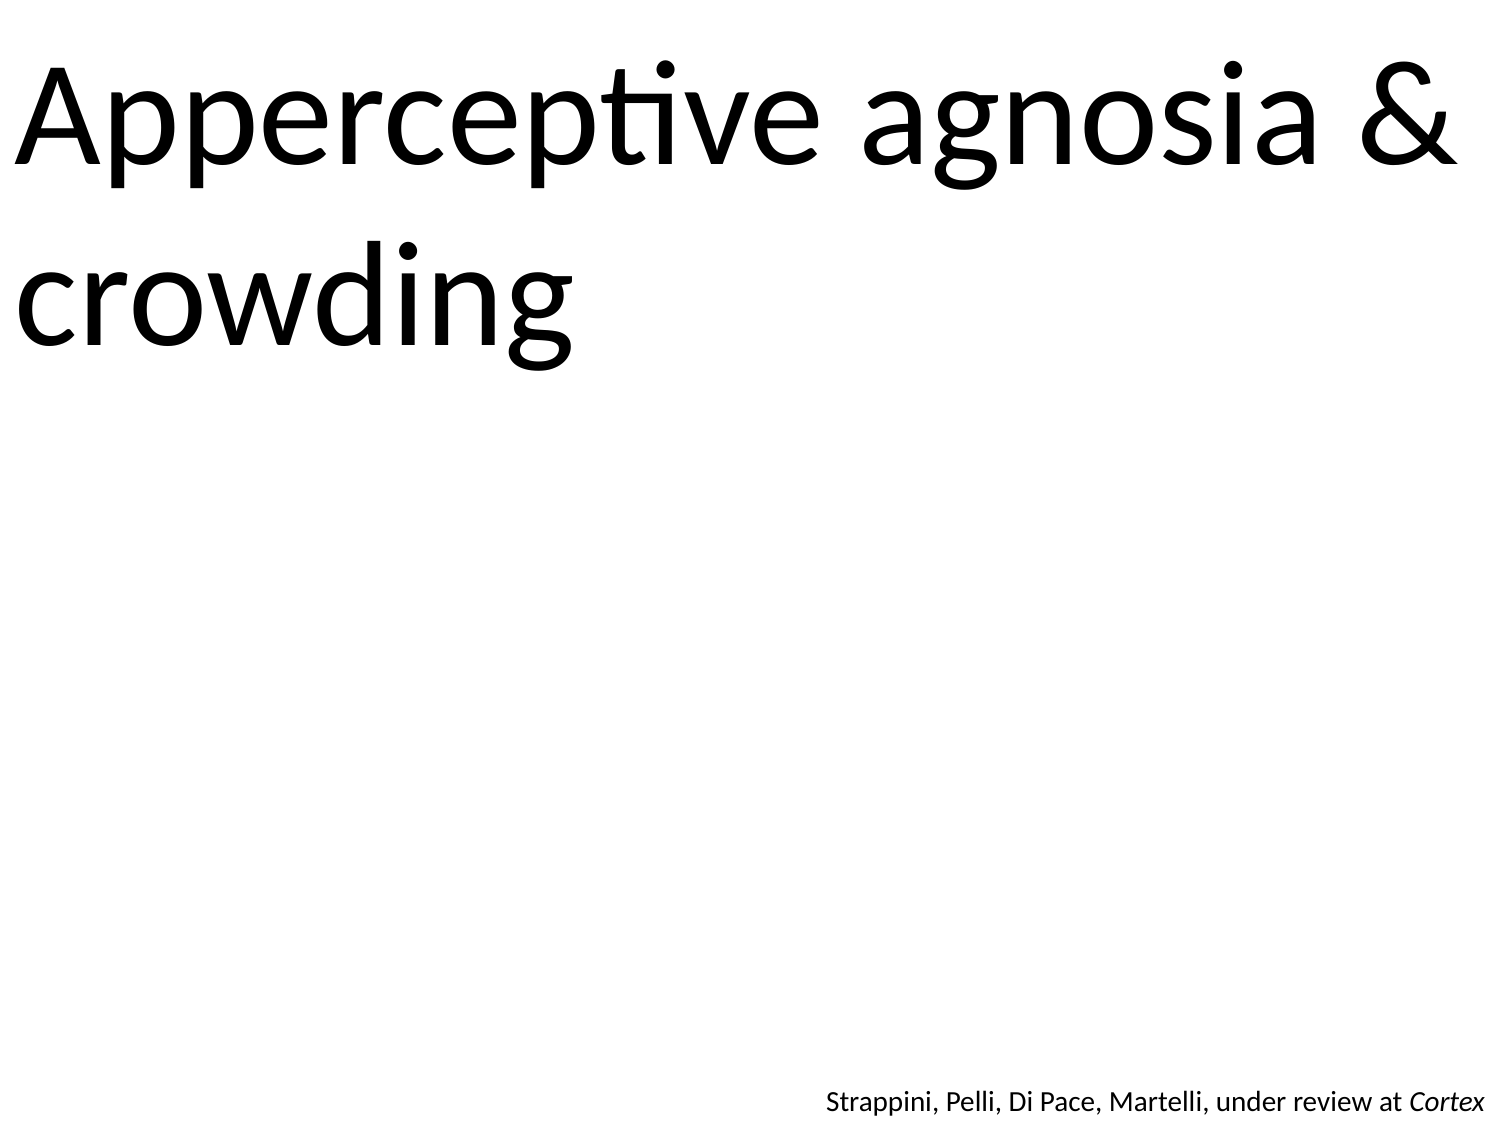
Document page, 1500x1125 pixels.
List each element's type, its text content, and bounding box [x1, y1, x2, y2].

text_box Strappini, Pelli, Di Pace, Martelli, under review at Cortex [805, 1075, 1500, 1125]
text_box Apperceptive agnosia & crowding [0, 7, 1500, 383]
